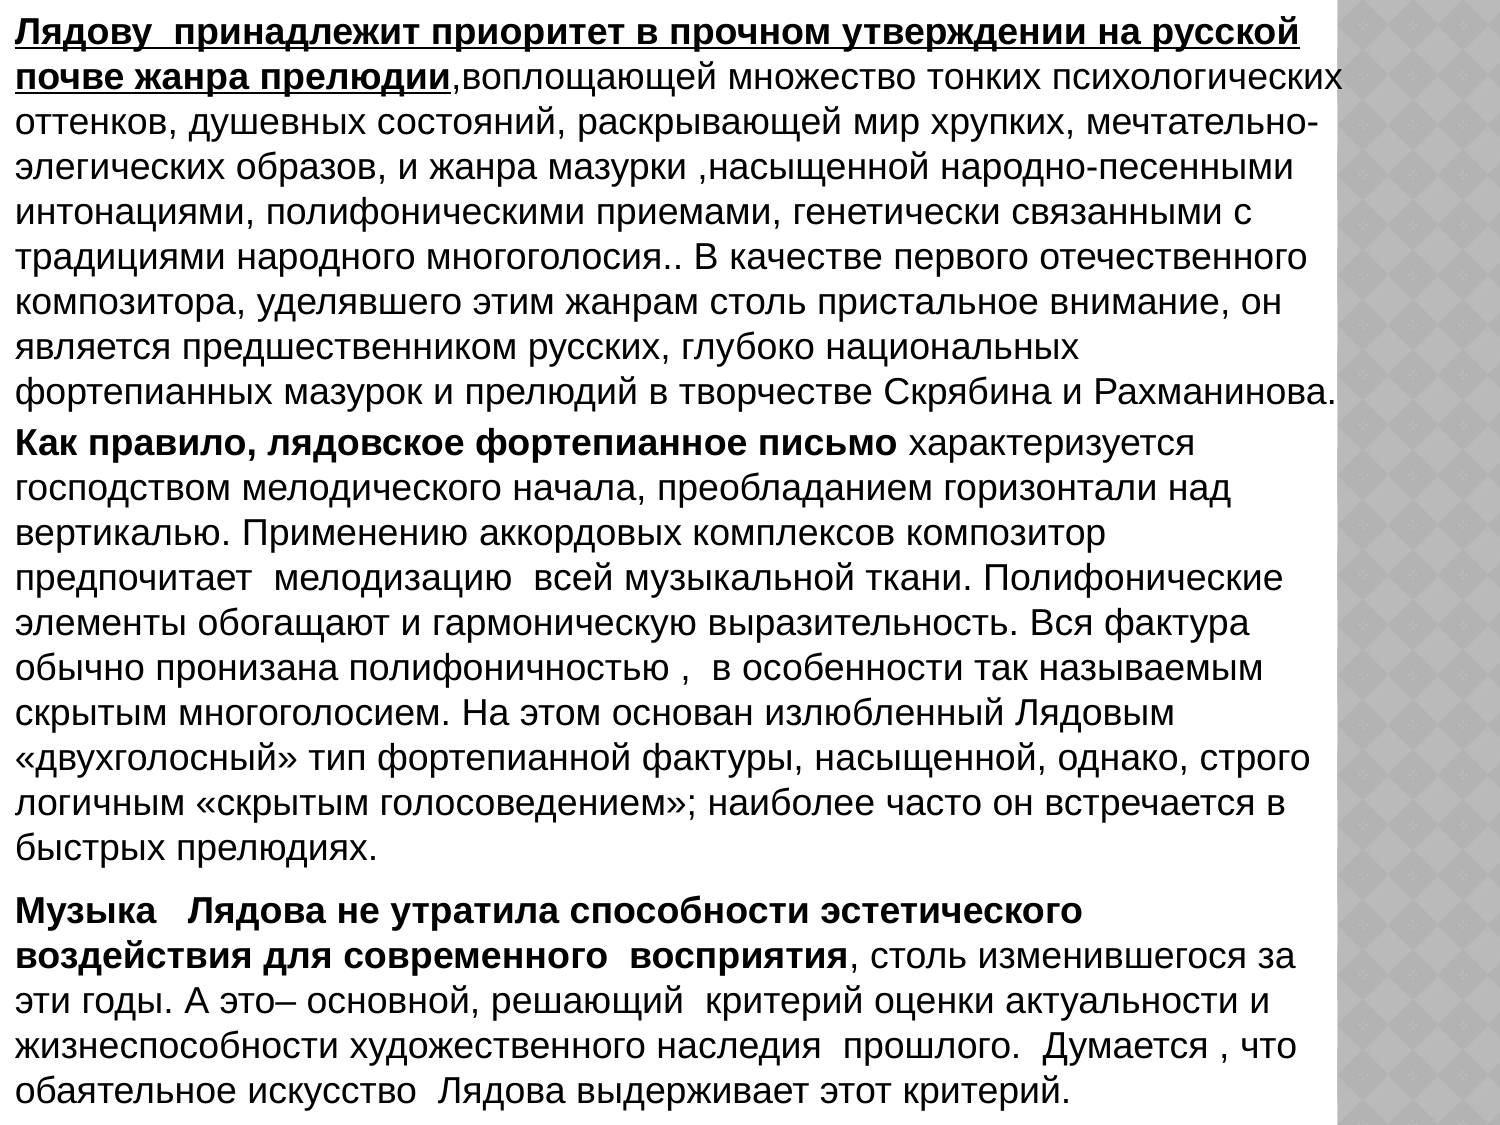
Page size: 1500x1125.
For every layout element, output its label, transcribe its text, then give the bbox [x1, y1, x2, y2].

text_box Музыка Лядова не утратила способности эстетического воздействия для современного восприятия, столь изменившегося за эти годы. А это– основной, решающий критерий оценки актуальности и жизнеспособности художественного наследия прошлого. Думается , что обаятельное искусство Лядова выдерживает этот критерий. [0, 878, 1336, 1119]
text_box Лядову принадлежит приоритет в прочном утверждении на русской почве жанра прелюдии,воплощающей множество тонких психологических оттенков, душевных состояний, раскрывающей мир хрупких, мечтательно-элегических образов, и жанра мазурки ,насыщенной народно-песенными интонациями, полифоническими приемами, генетически связанными с традициями народного многоголосия.. В качестве первого отечественного композитора, уделявшего этим жанрам столь пристальное внимание, он является предшественником русских, глубоко национальных фортепианных мазурок и прелюдий в творчестве Скрябина и Рахманинова. [0, 0, 1360, 465]
text_box Как правило, лядовское фортепианное письмо характеризует­ся господством мелодического начала, преобладанием горизонтали над вертикалью. Применению аккордовых комплексов композитор предпочитает мелодизацию всей музыкальной ткани. Полифонические элементы обогащают и гармоническую выразительность. Вся фактура обычно пронизана полифоничностью , в особенности так называемым скрытым многоголосием. На этом основан излюб­ленный Лядовым «двухголосный» тип фортепианной фактуры, на­сыщенной, однако, строго логичным «скрытым голосоведением»; наиболее часто он встречается в быстрых прелюдиях. [0, 410, 1336, 875]
